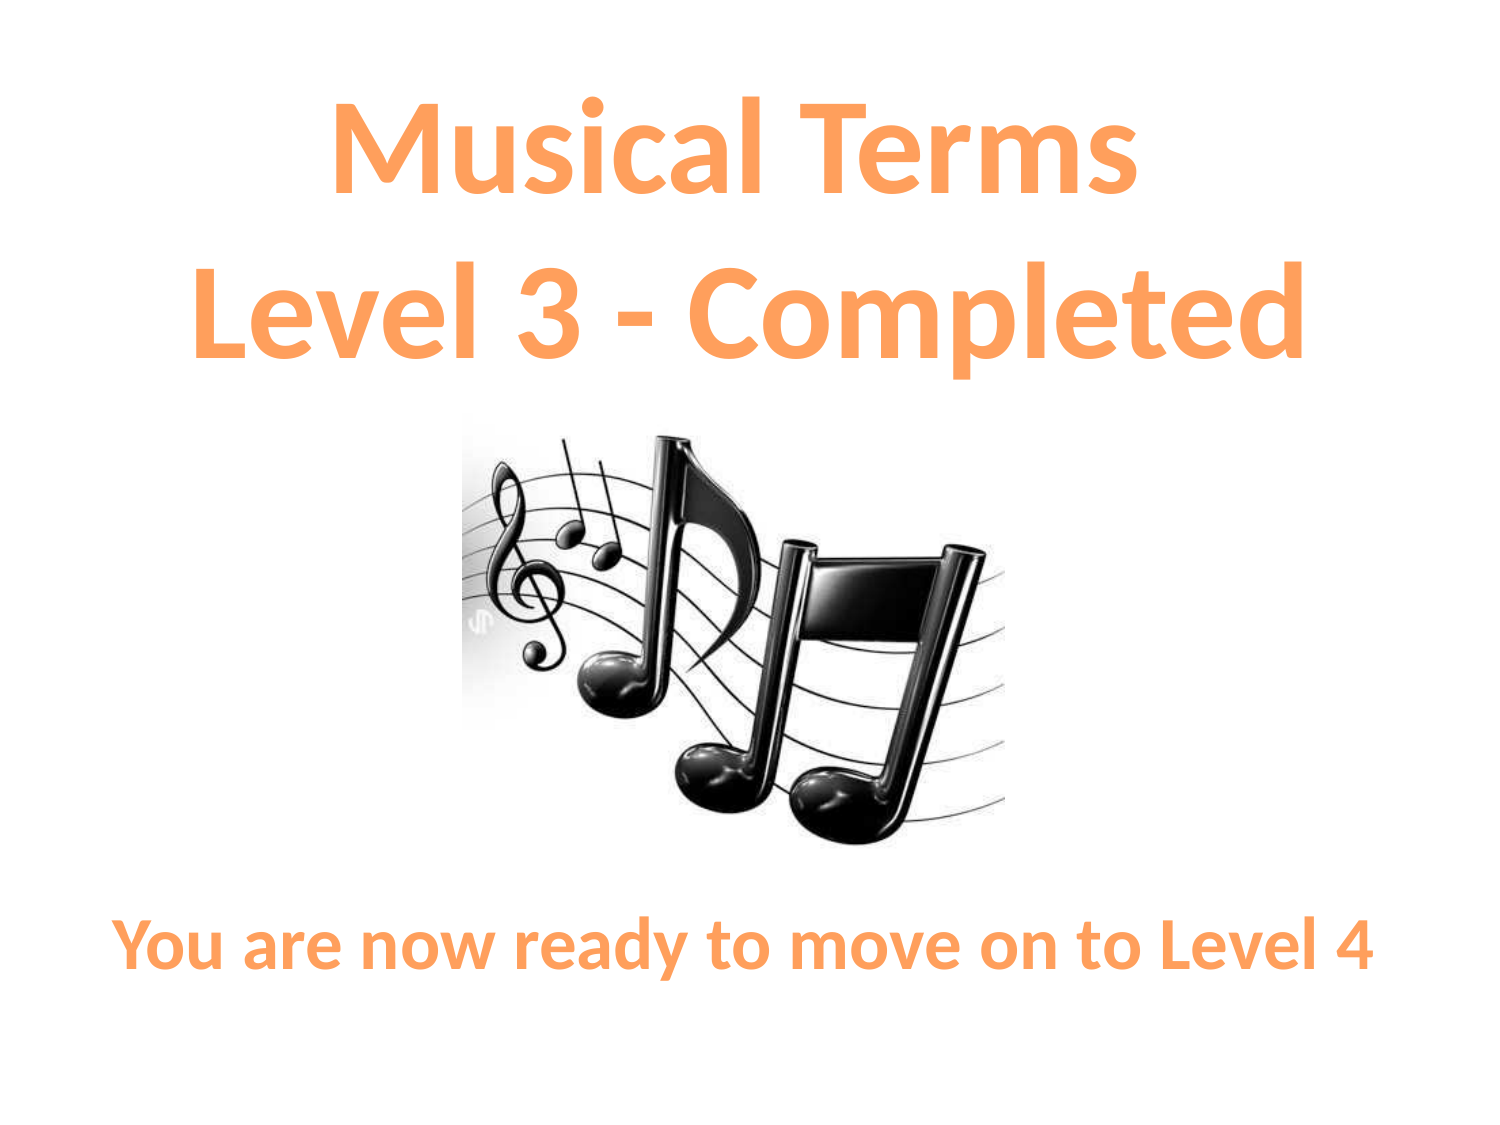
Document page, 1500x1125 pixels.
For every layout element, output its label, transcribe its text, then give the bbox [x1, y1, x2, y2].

picture [462, 349, 1005, 892]
text_box Musical Terms Level 3 - Completed [112, 99, 1388, 342]
text_box You are now ready to move on to Level 4 [87, 887, 1400, 993]
